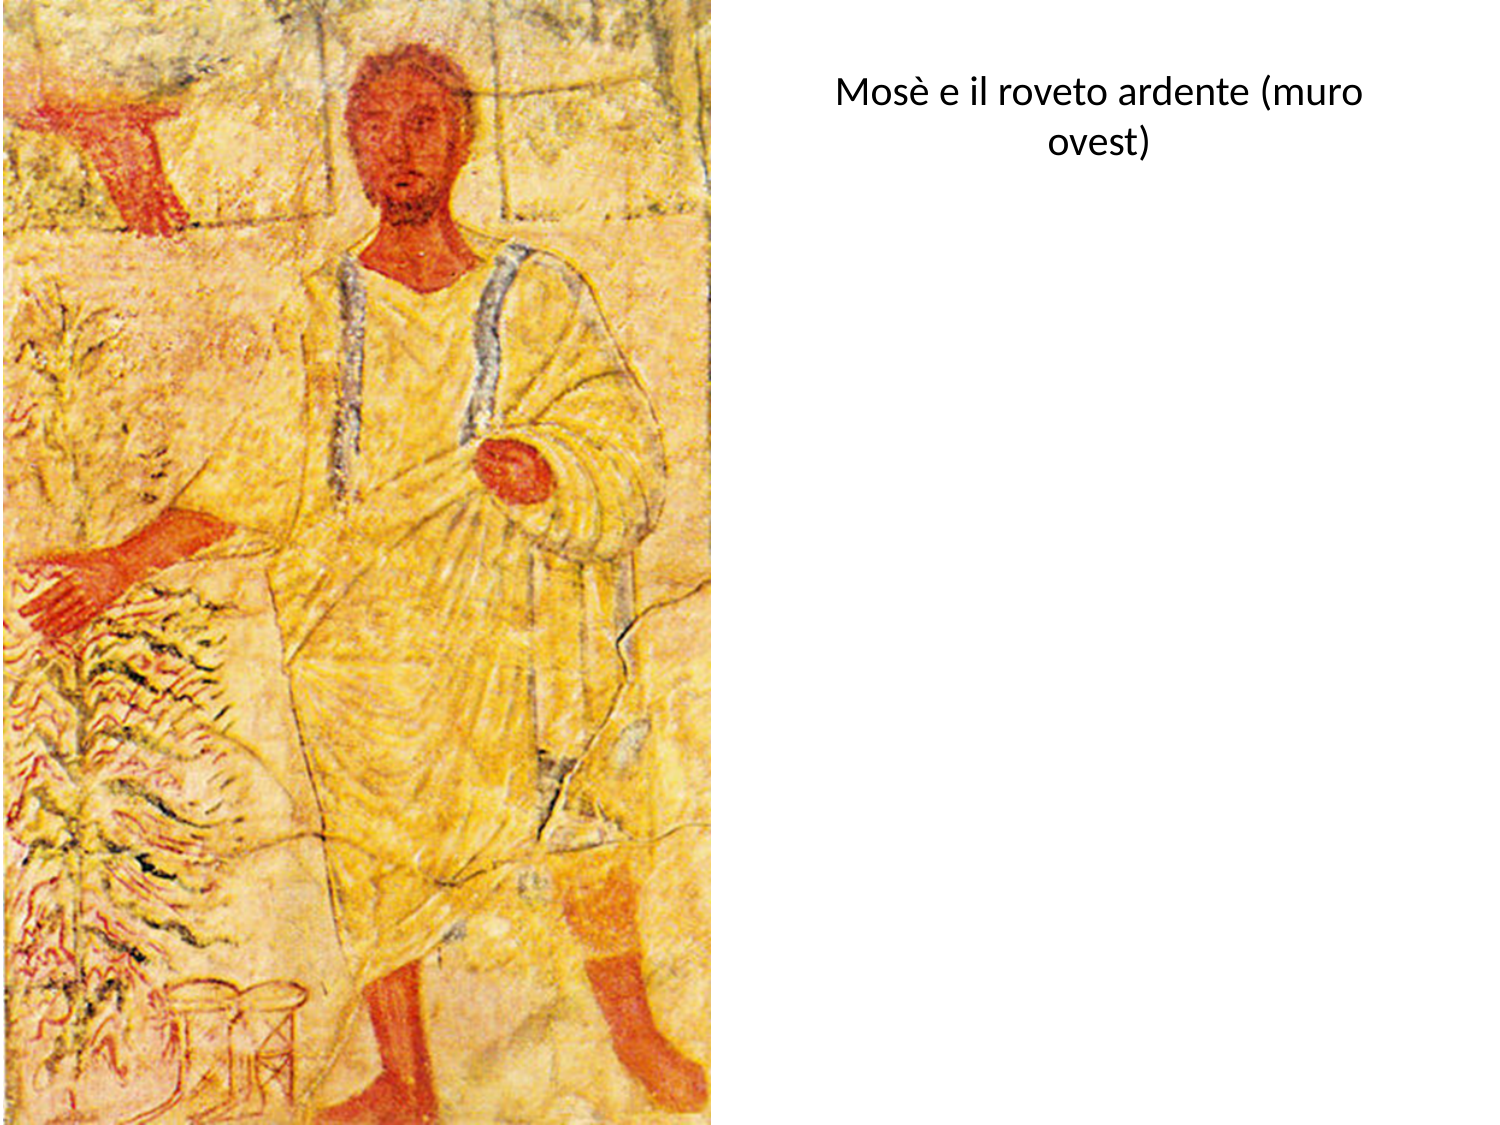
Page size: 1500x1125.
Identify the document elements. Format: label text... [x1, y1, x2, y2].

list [3, 0, 711, 1125]
title Mosè e il roveto ardente (muro ovest) [773, 45, 1425, 233]
